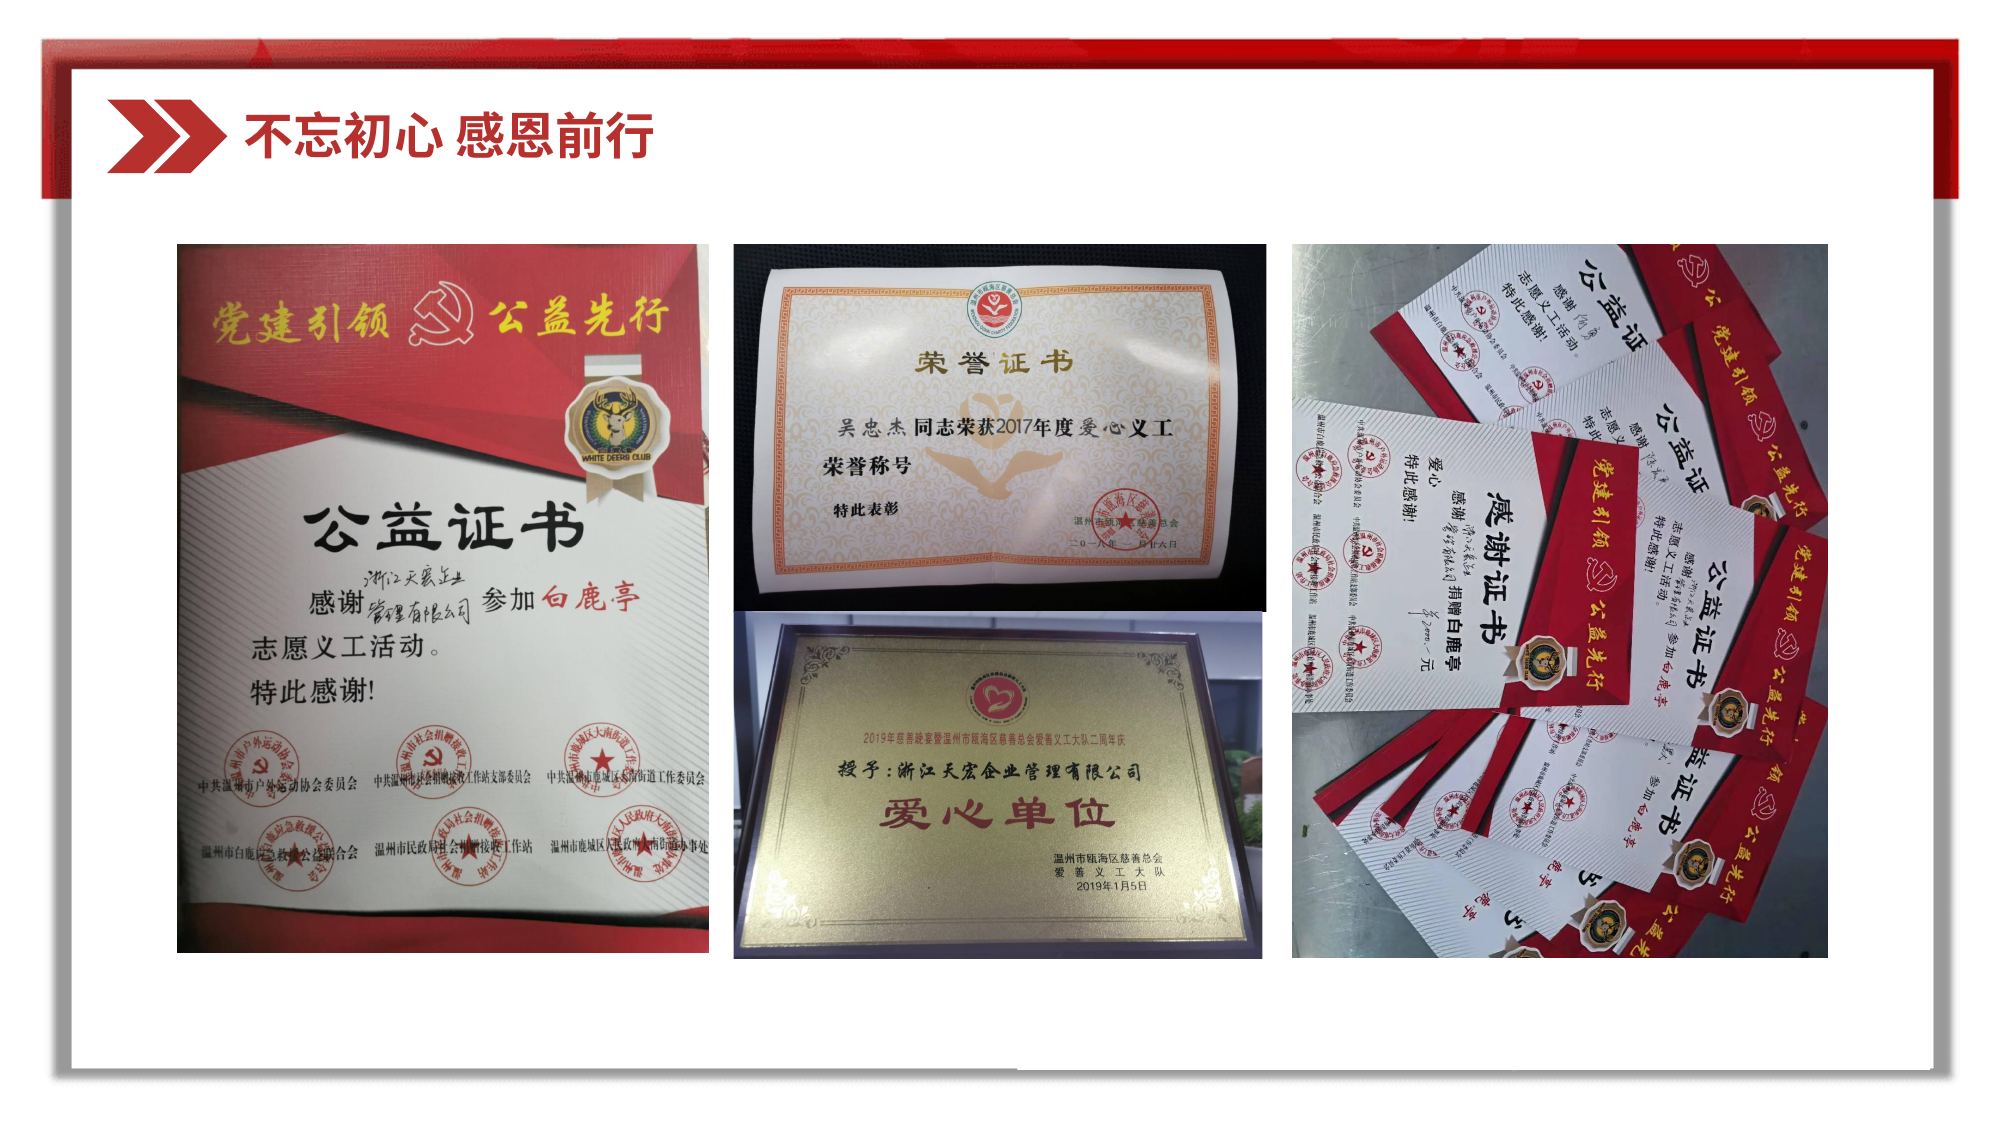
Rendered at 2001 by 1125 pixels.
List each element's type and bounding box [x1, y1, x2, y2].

text_box [1628, 936, 1926, 1062]
picture [0, 0, 2001, 1125]
text_box [106, 96, 673, 174]
